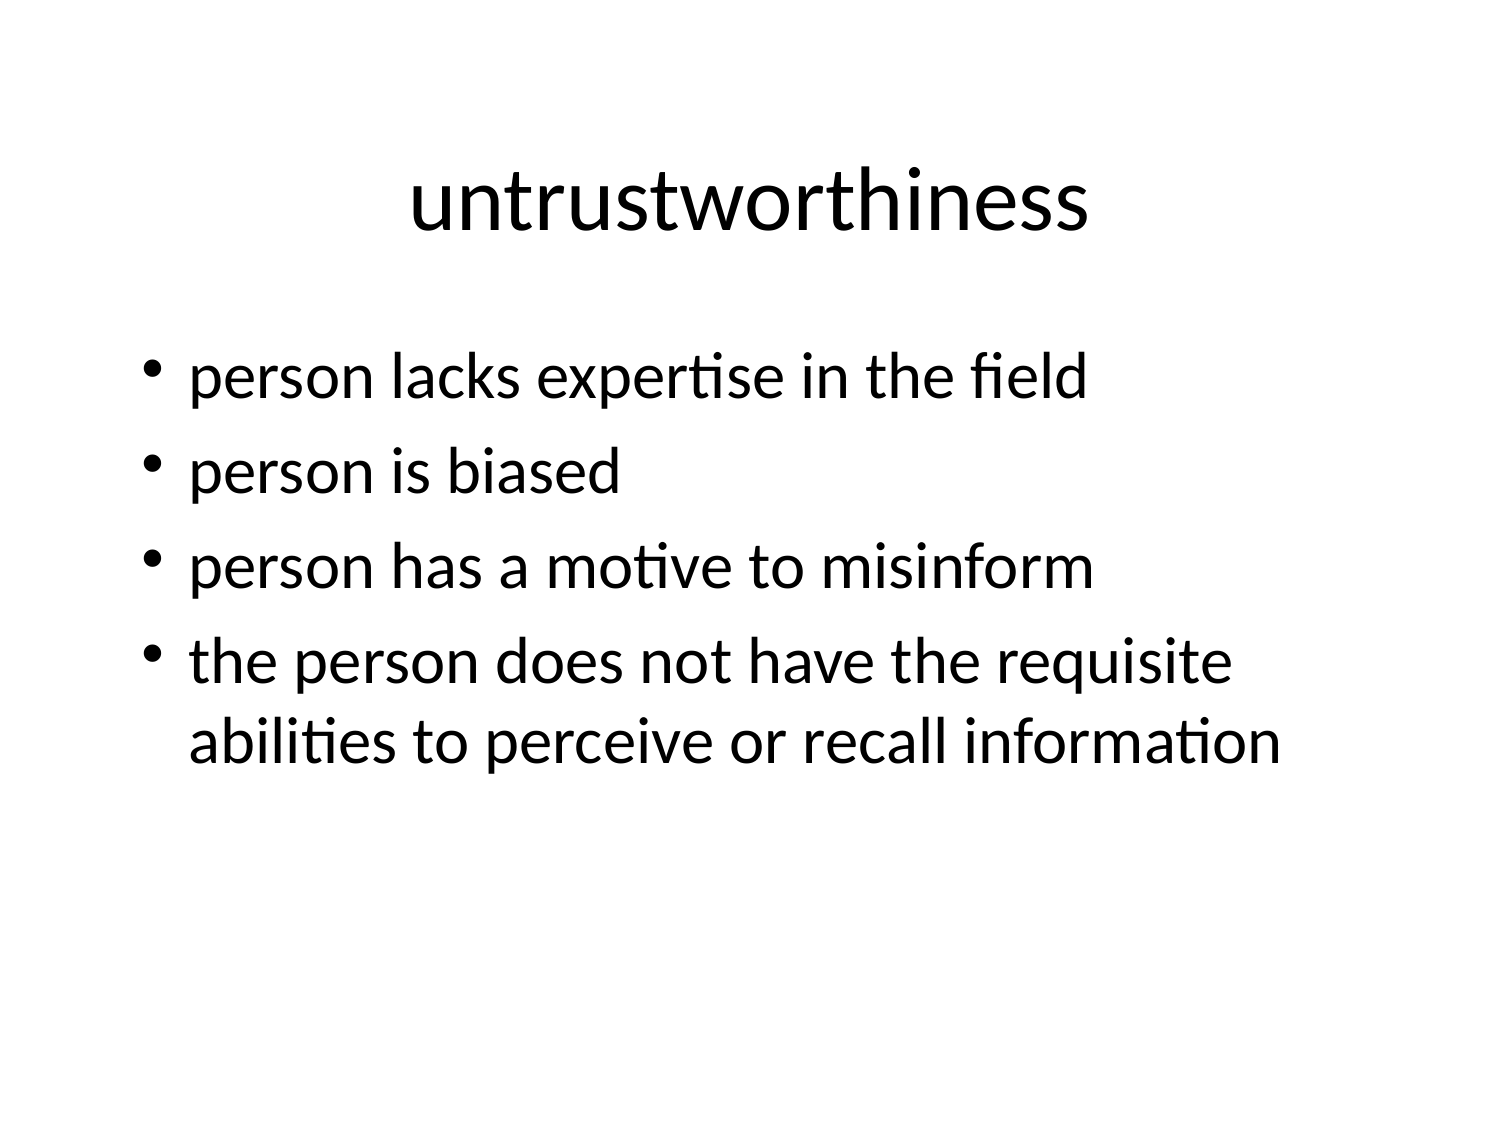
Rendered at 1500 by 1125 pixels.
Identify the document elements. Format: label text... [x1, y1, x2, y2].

title untrustworthiness [112, 99, 1388, 288]
list person lacks expertise in the field person is biased person has a motive to misinform the person does not have the requisite abilities to perceive or recall information [112, 325, 1388, 1001]
